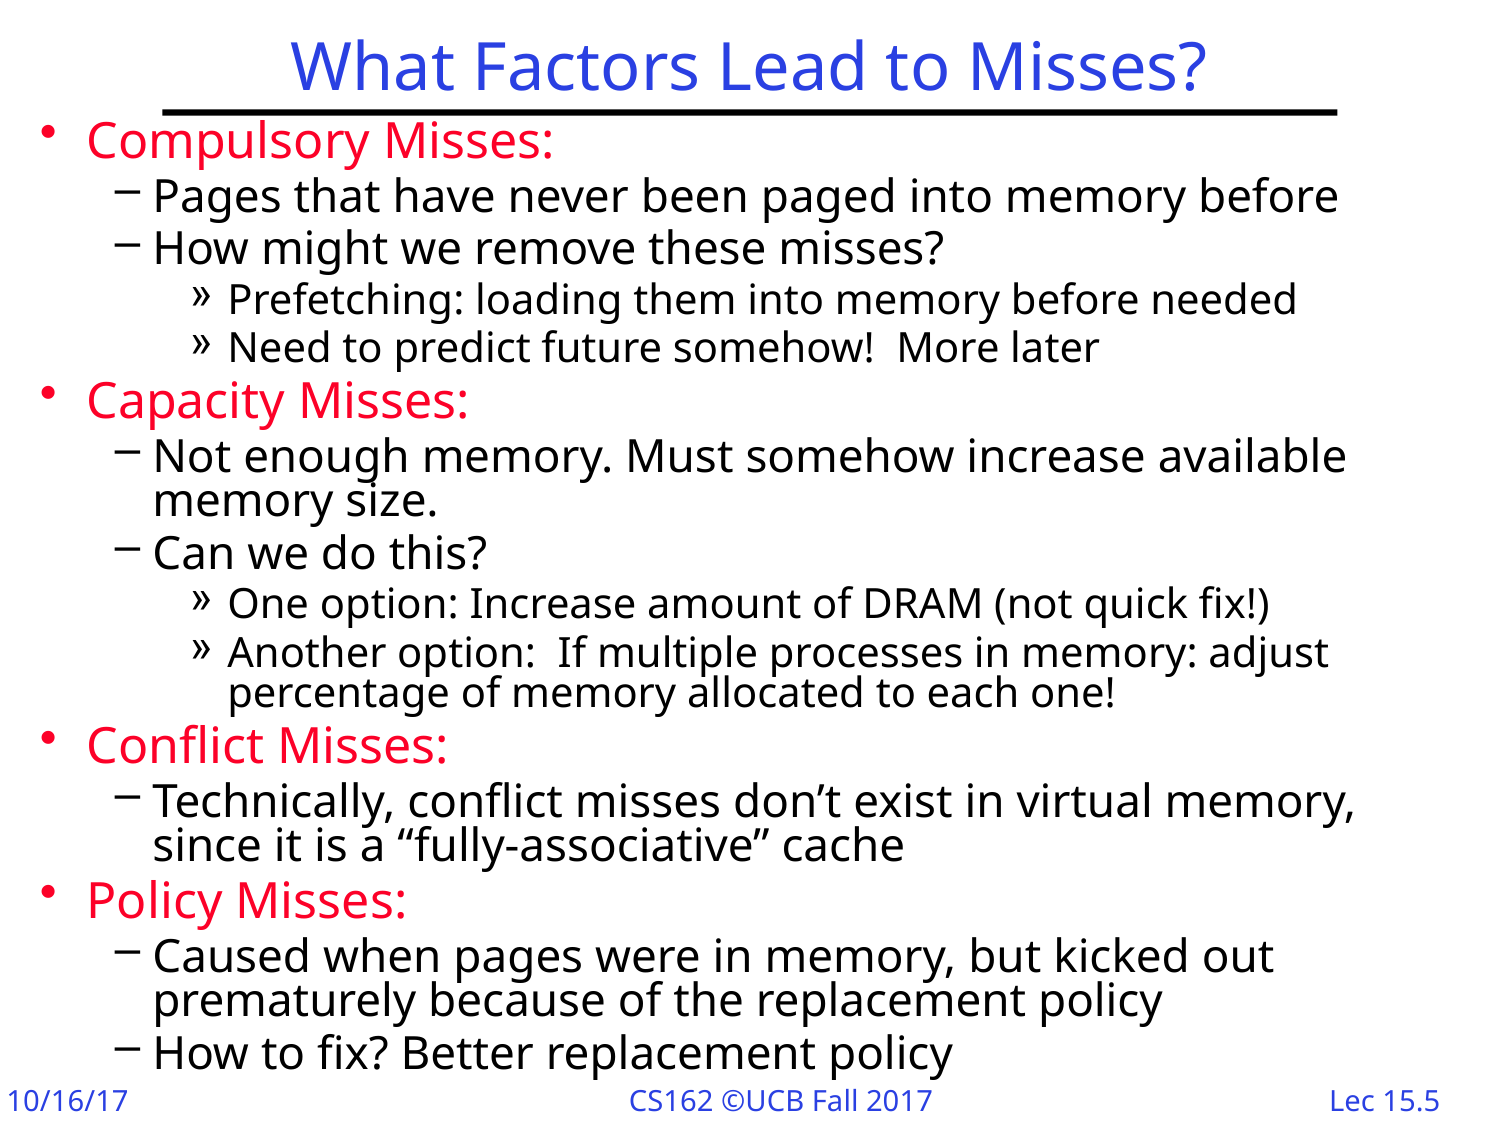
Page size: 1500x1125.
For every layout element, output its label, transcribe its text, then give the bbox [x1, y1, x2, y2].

list Compulsory Misses: Pages that have never been paged into memory before How might we remove these misses? Prefetching: loading them into memory before needed Need to predict future somehow! More later Capacity Misses: Not enough memory. Must somehow increase available memory size. Can we do this? One option: Increase amount of DRAM (not quick fix!) Another option: If multiple processes in memory: adjust percentage of memory allocated to each one! Conflict Misses: Technically, conflict misses don’t exist in virtual memory, since it is a “fully-associative” cache Policy Misses: Caused when pages were in memory, but kicked out prematurely because of the replacement policy How to fix? Better replacement policy [24, 112, 1438, 1100]
title What Factors Lead to Misses? [162, 24, 1338, 112]
